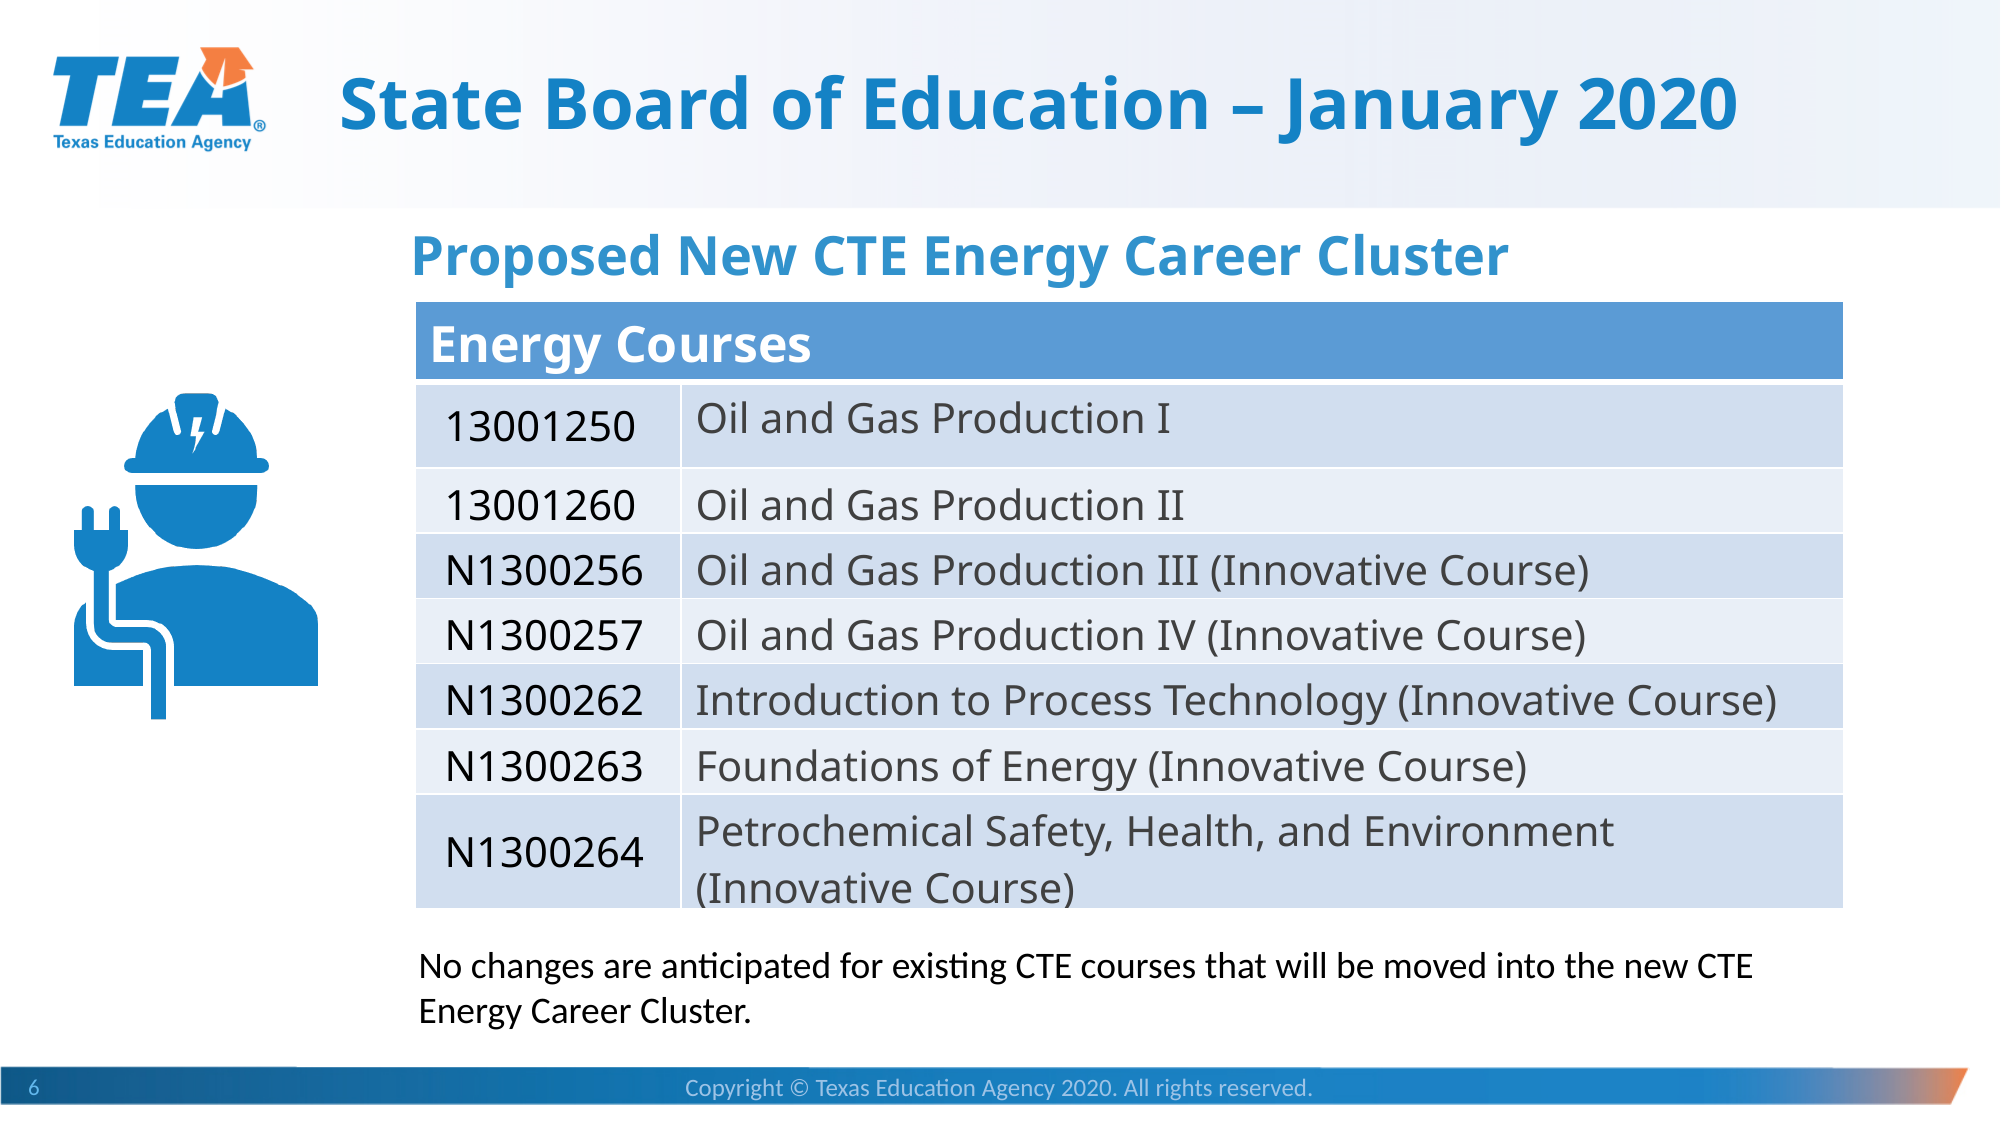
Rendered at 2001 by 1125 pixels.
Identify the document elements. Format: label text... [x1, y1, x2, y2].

table_cell N1300264 [416, 795, 680, 908]
text_box State Board of Education – January 2020 [324, 40, 1758, 152]
table_cell Oil and Gas Production III (Innovative Course) [682, 534, 1843, 598]
table_cell Petrochemical Safety, Health, and Environment (Innovative Course) [682, 795, 1843, 908]
table_cell Introduction to Process Technology (Innovative Course) [682, 664, 1843, 728]
text_box Proposed New CTE Energy Career Cluster [396, 214, 2000, 294]
table_cell N1300263 [416, 730, 680, 793]
table_cell N1300257 [416, 599, 680, 663]
table_cell Oil and Gas Production I [682, 385, 1843, 467]
text_box No changes are anticipated for existing CTE courses that will be moved into the new CTE Energy Career Cluster. [403, 934, 1855, 1039]
table_cell N1300262 [416, 664, 680, 728]
picture [0, 0, 2001, 1125]
table_header Energy Courses [416, 302, 1843, 379]
text_box [155, 237, 1894, 981]
table_cell Oil and Gas Production II [682, 469, 1843, 532]
table_cell 13001260 [416, 469, 680, 532]
table_cell Oil and Gas Production IV (Innovative Course) [682, 599, 1843, 663]
table_cell 13001250 [416, 385, 680, 467]
table_cell Foundations of Energy (Innovative Course) [682, 730, 1843, 793]
table_cell N1300256 [416, 534, 680, 598]
